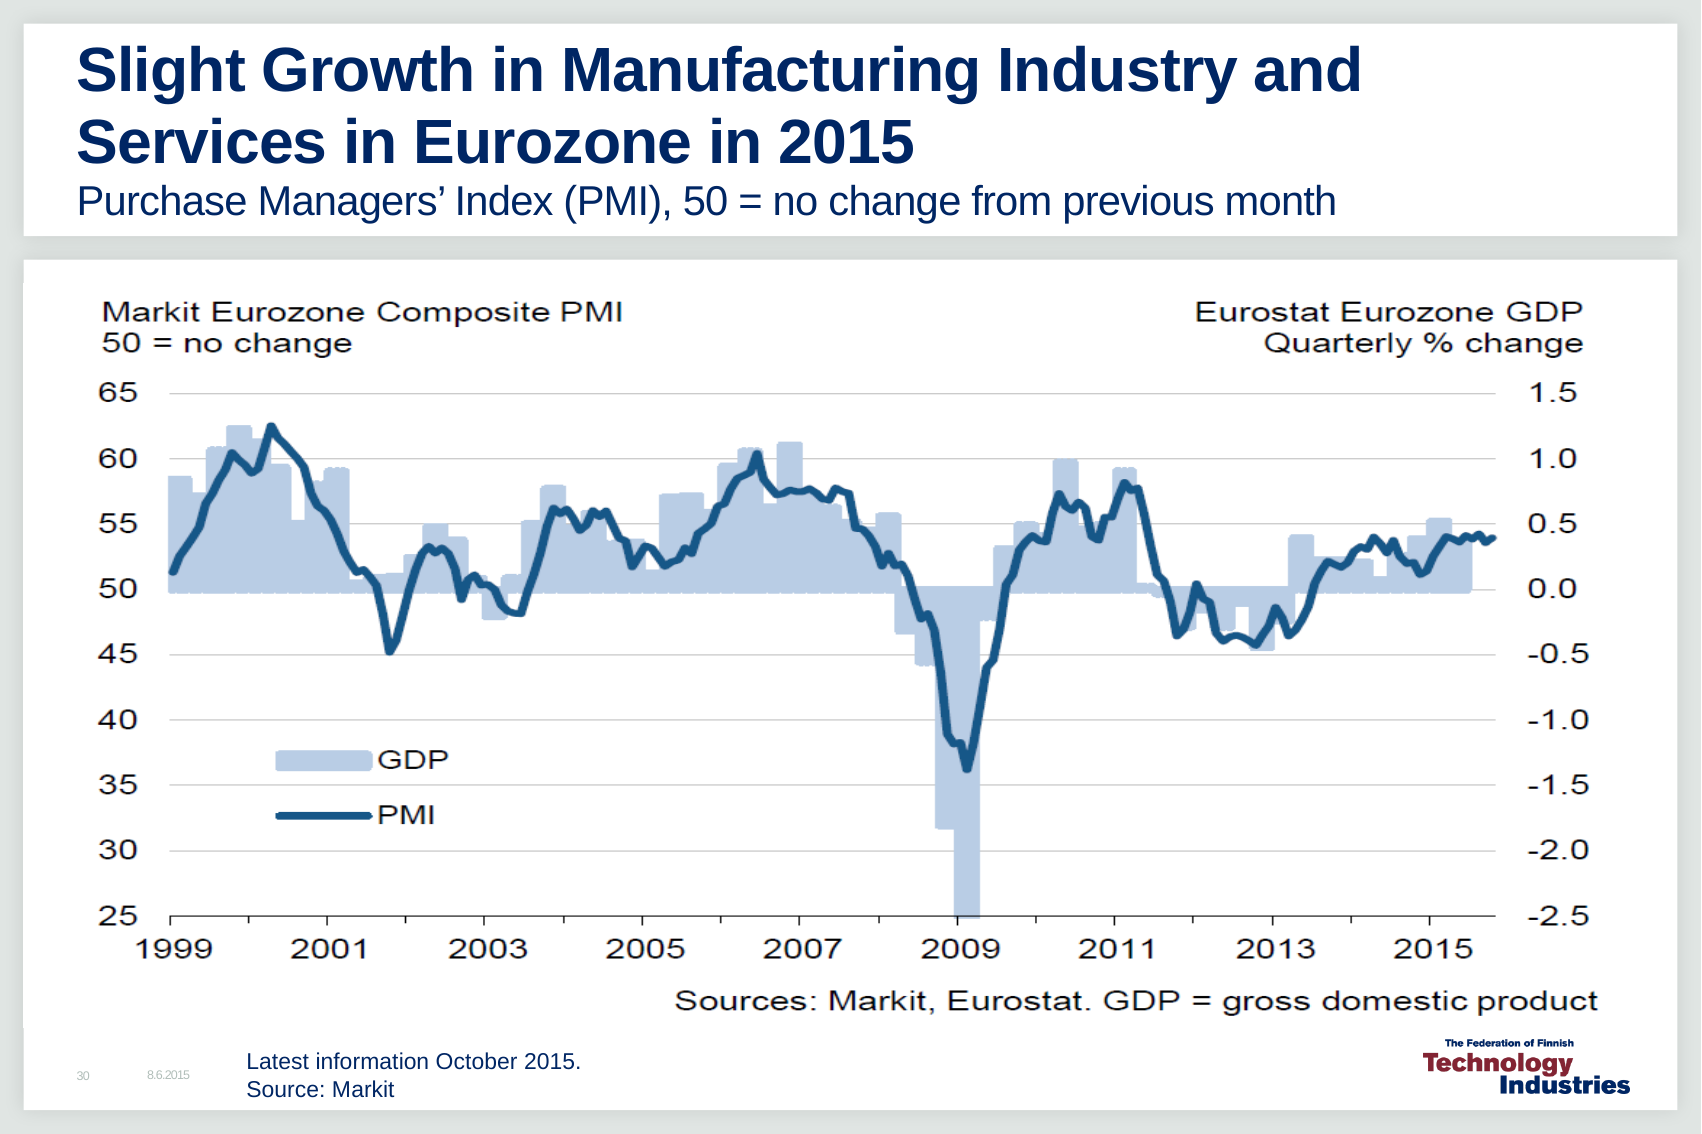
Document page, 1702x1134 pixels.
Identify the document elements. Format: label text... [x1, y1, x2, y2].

slide_number 30 [70, 1063, 141, 1087]
text_box Latest information October 2015. Source: Markit [231, 1039, 617, 1110]
title Slight Growth in Manufacturing Industry and Services in Eurozone in 2015 Purchase Managers’ Index (PMI), 50 = no change from previous month [70, 47, 1631, 213]
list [23, 283, 1631, 1028]
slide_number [141, 1063, 355, 1087]
picture [1423, 1039, 1630, 1094]
